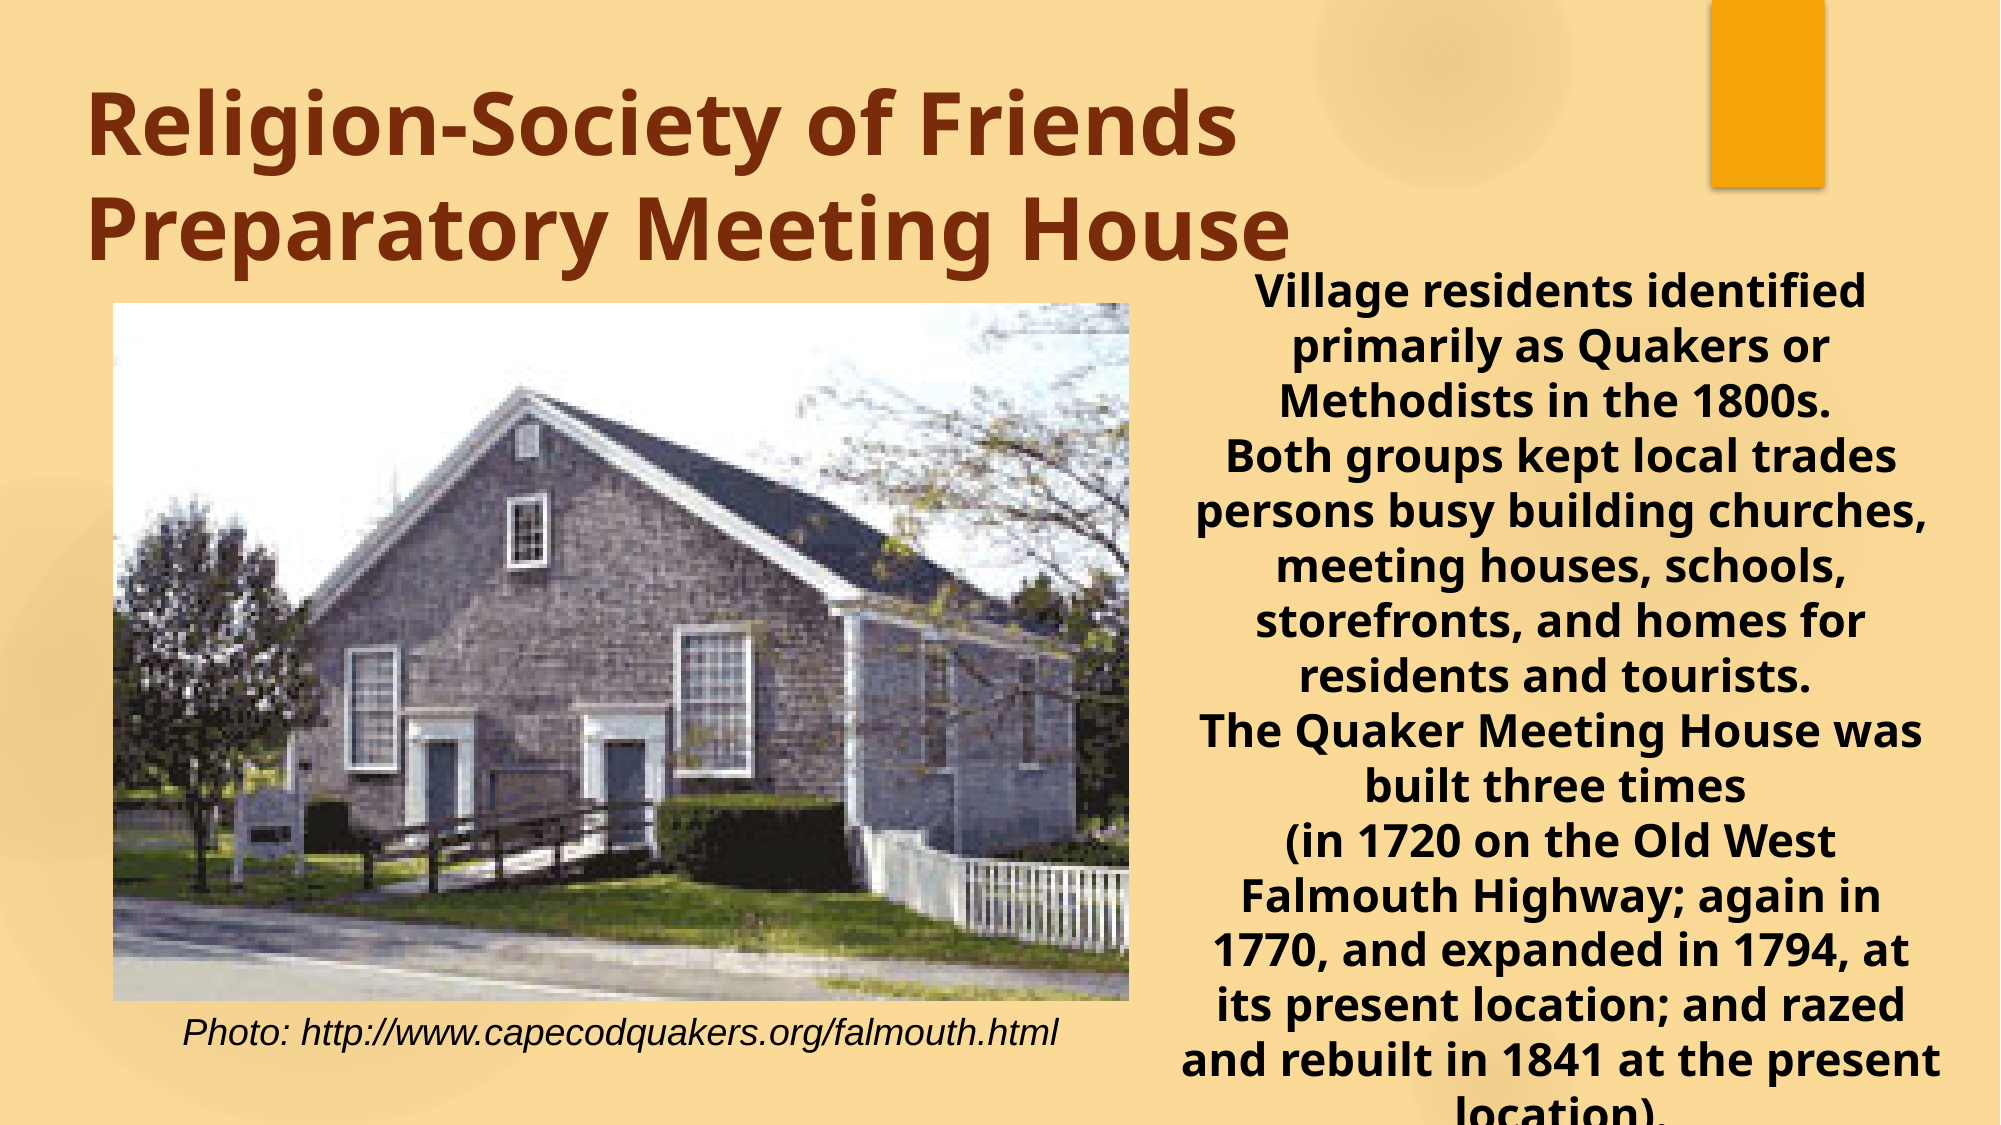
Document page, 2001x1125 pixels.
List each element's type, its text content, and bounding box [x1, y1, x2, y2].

title Religion-Society of Friends Preparatory Meeting House [68, 59, 1457, 280]
text_box Village residents identified primarily as Quakers or Methodists in the 1800s. Both groups kept local trades persons busy building churches, meeting houses, schools, storefronts, and homes for residents and tourists. The Quaker Meeting House was built three times (in 1720 on the Old West Falmouth Highway; again in 1770, and expanded in 1794, at its present location; and razed and rebuilt in 1841 at the present location). [1165, 253, 1957, 1125]
picture [112, 303, 1129, 1001]
text_box Photo: http://www.capecodquakers.org/falmouth.html [102, 1000, 1139, 1061]
